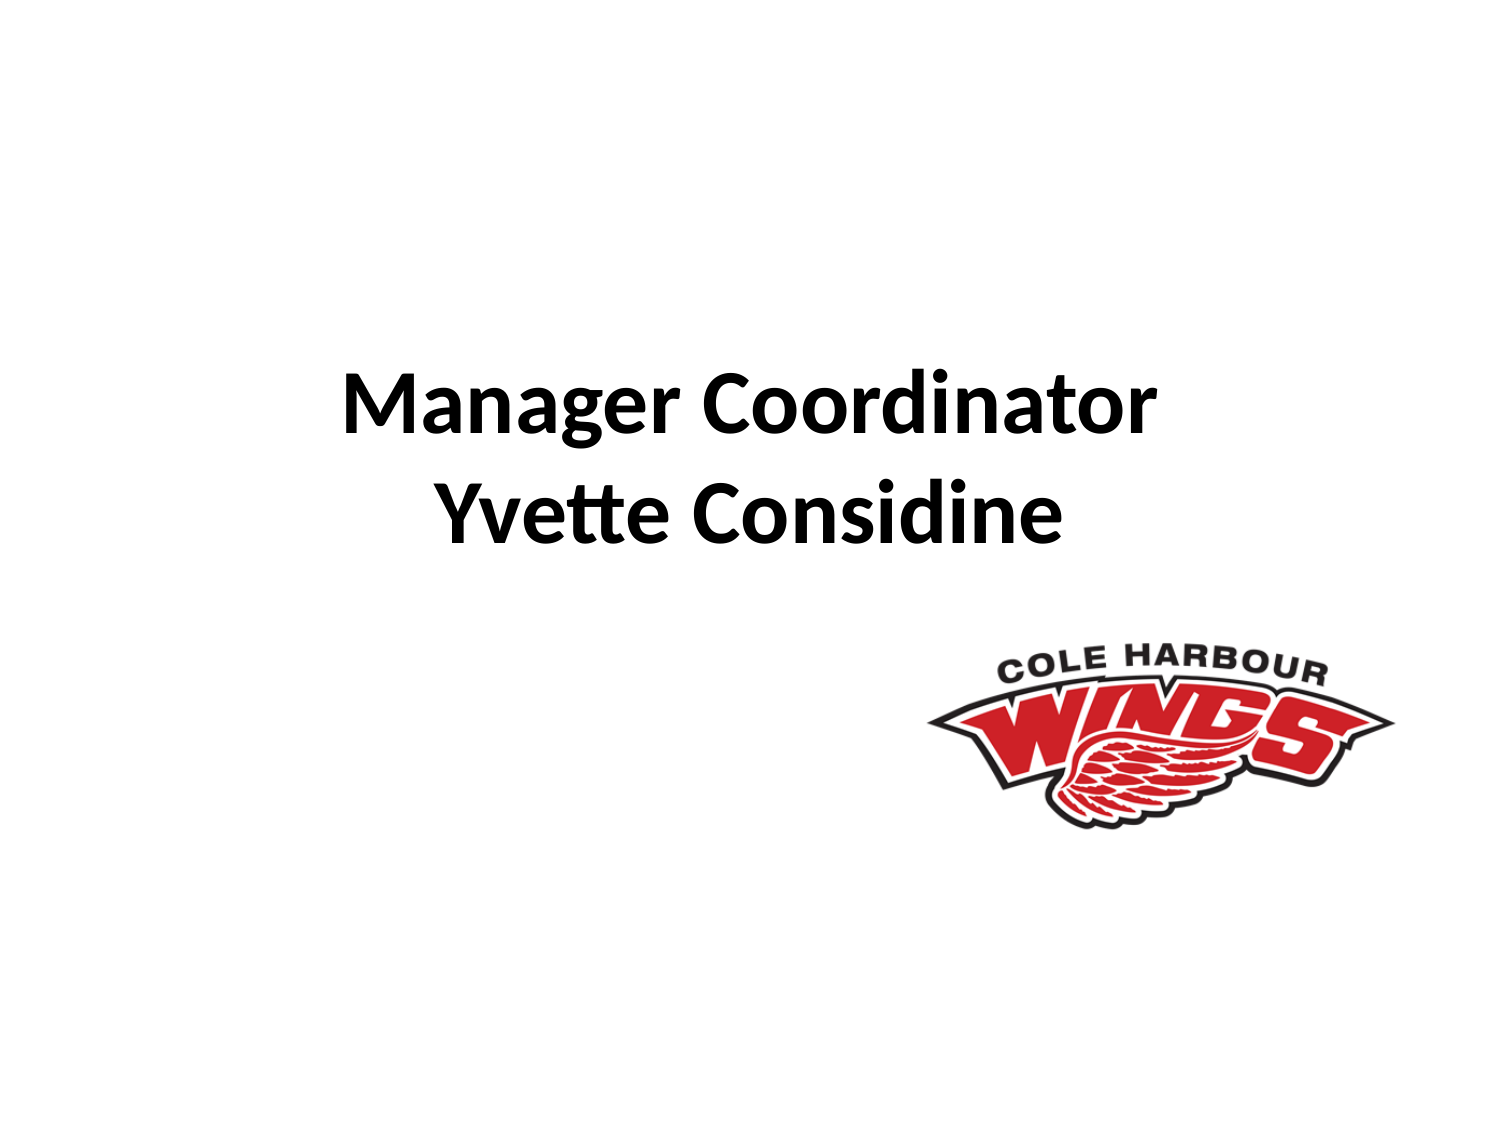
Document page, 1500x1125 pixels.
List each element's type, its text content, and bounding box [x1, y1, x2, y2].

title Manager Coordinator Yvette Considine [51, 162, 1449, 612]
picture [921, 640, 1403, 838]
